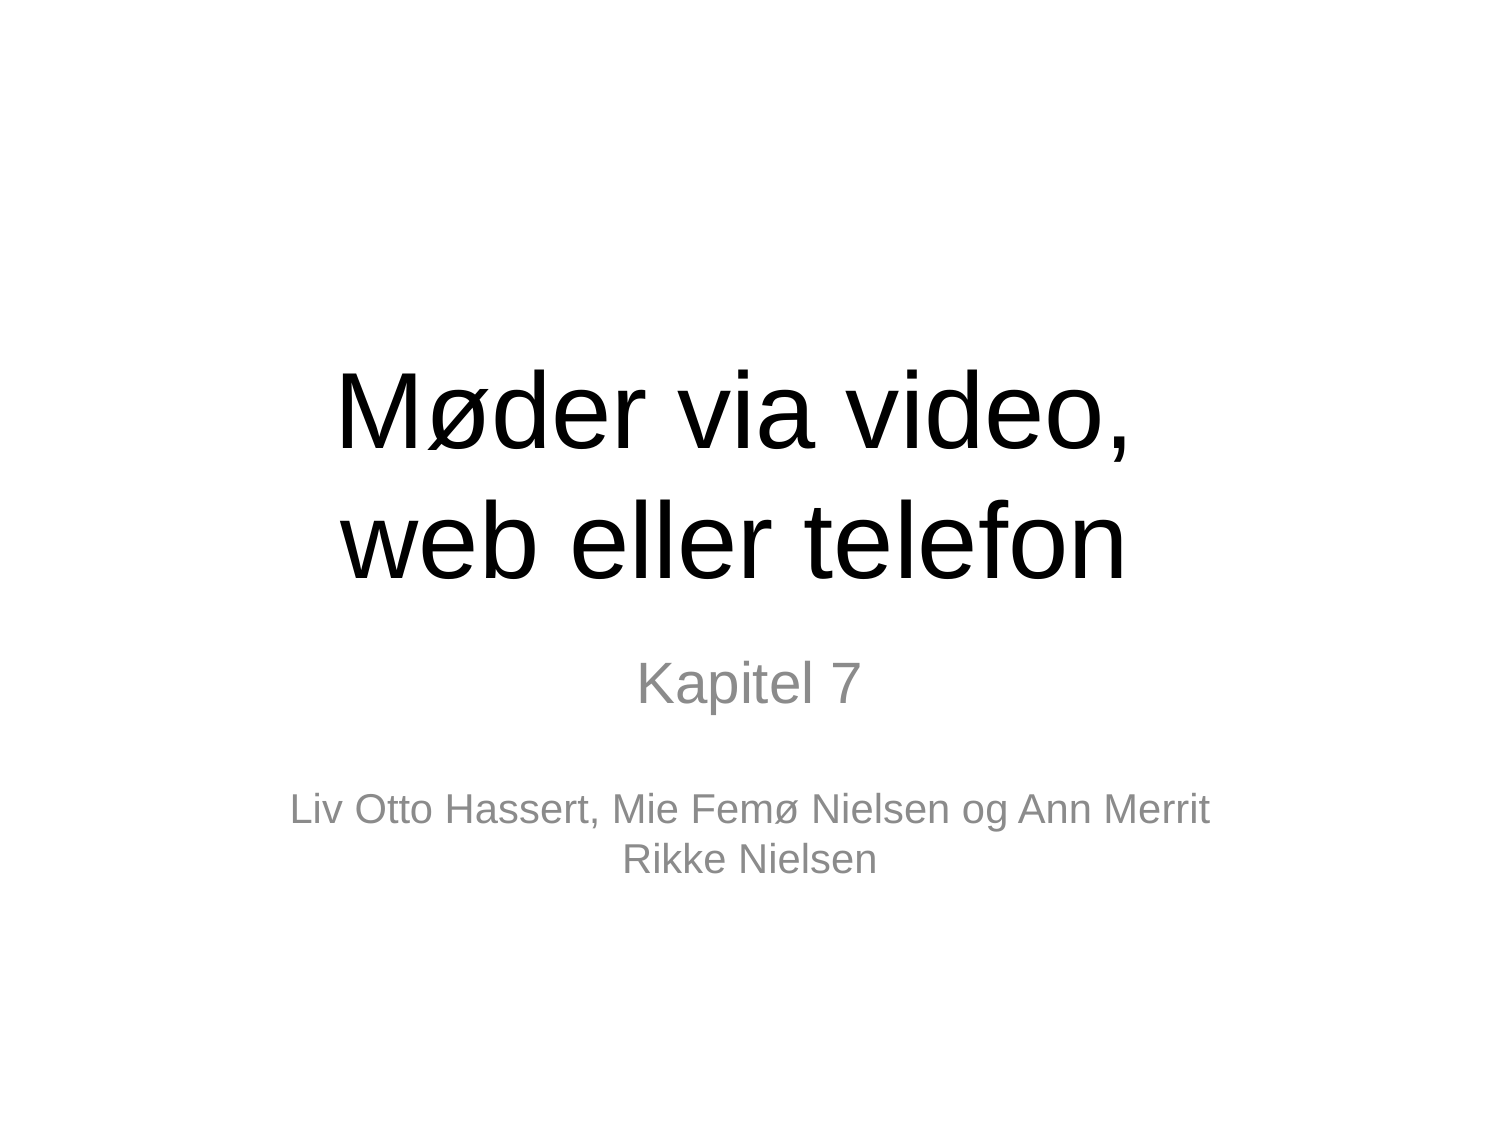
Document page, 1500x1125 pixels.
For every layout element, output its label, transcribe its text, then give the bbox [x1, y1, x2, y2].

subtitle Kapitel 7 Liv Otto Hassert, Mie Femø Nielsen og Ann Merrit Rikke Nielsen [225, 637, 1275, 925]
title Møder via video, web eller telefon [112, 349, 1388, 591]
